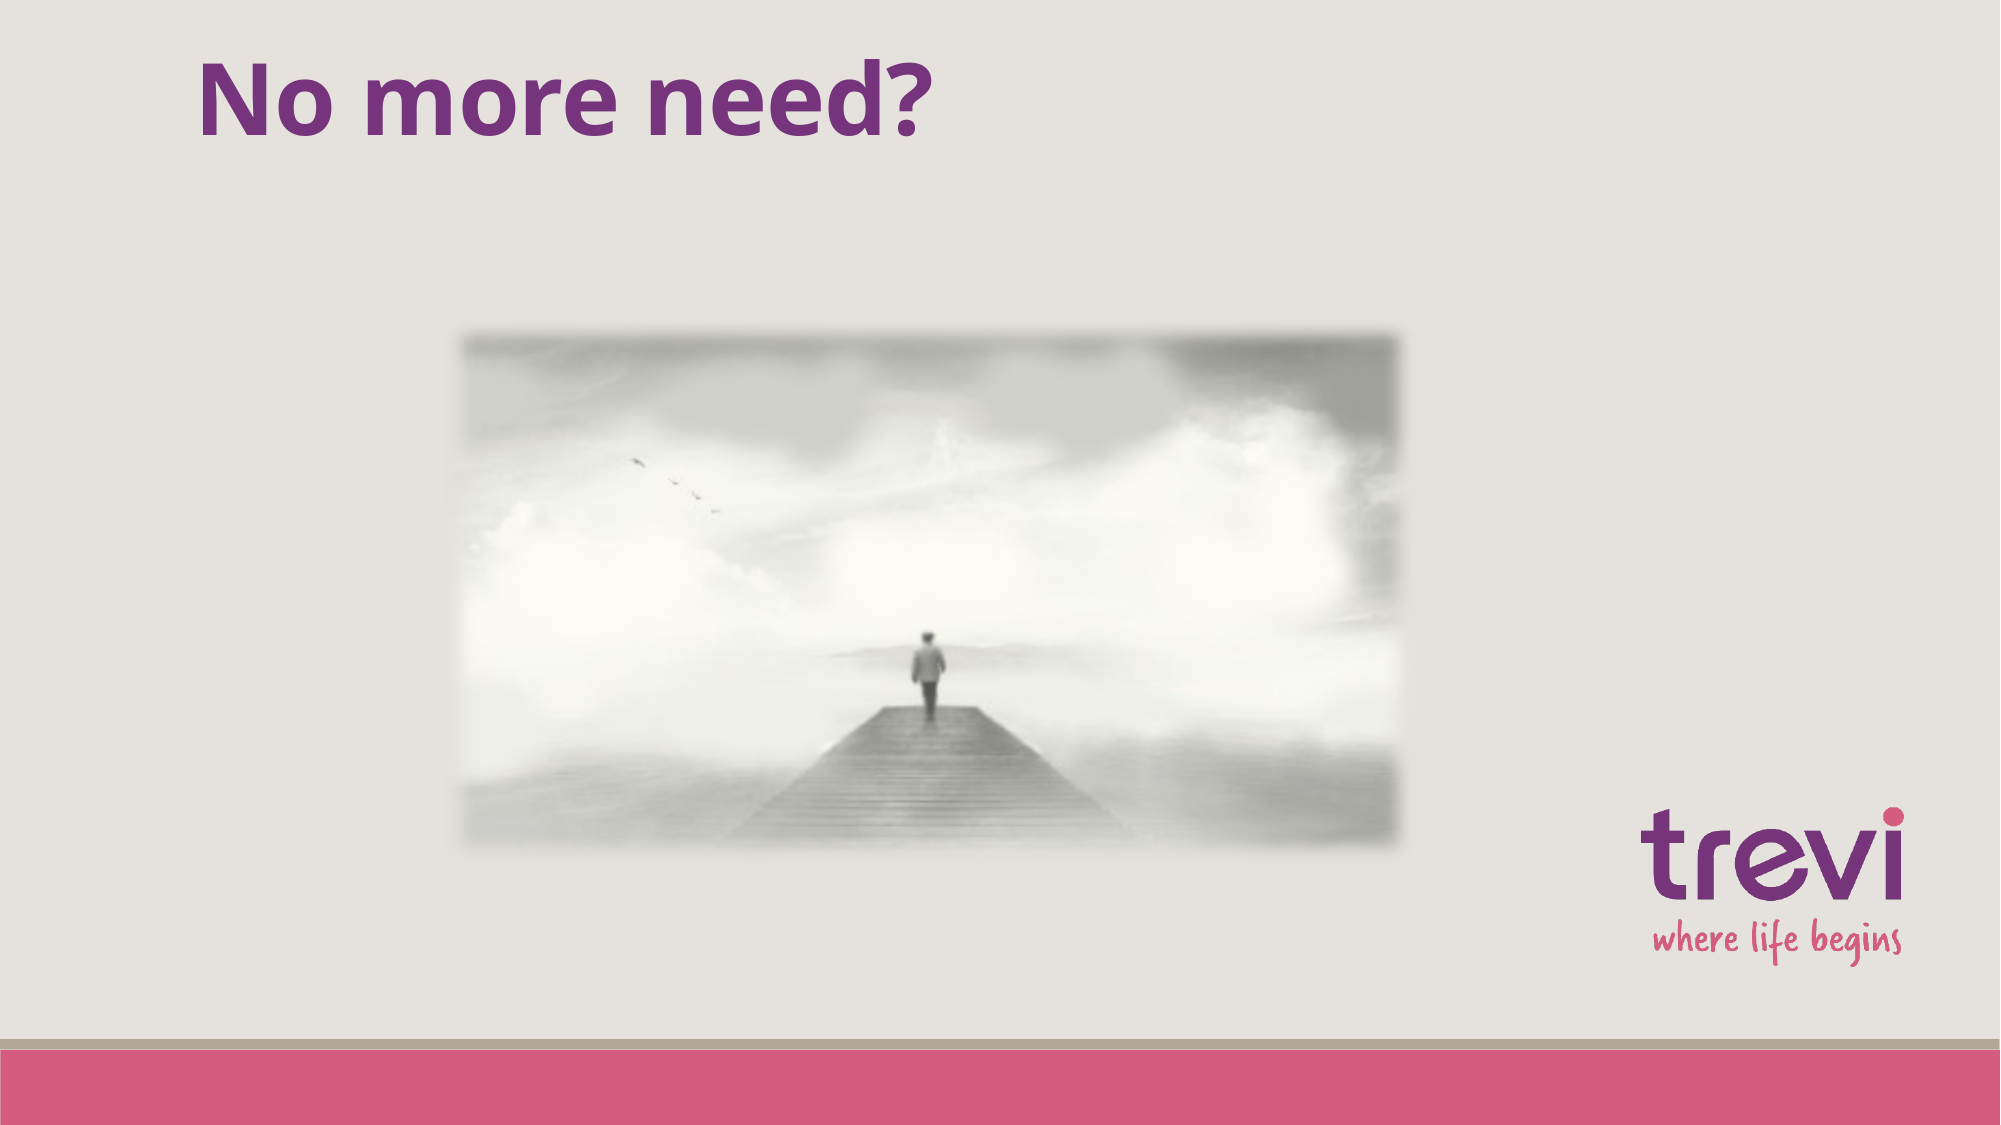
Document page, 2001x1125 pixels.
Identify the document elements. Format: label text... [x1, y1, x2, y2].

picture [1624, 793, 1920, 981]
text_box No more need? [179, 46, 1830, 285]
picture [443, 318, 1416, 867]
